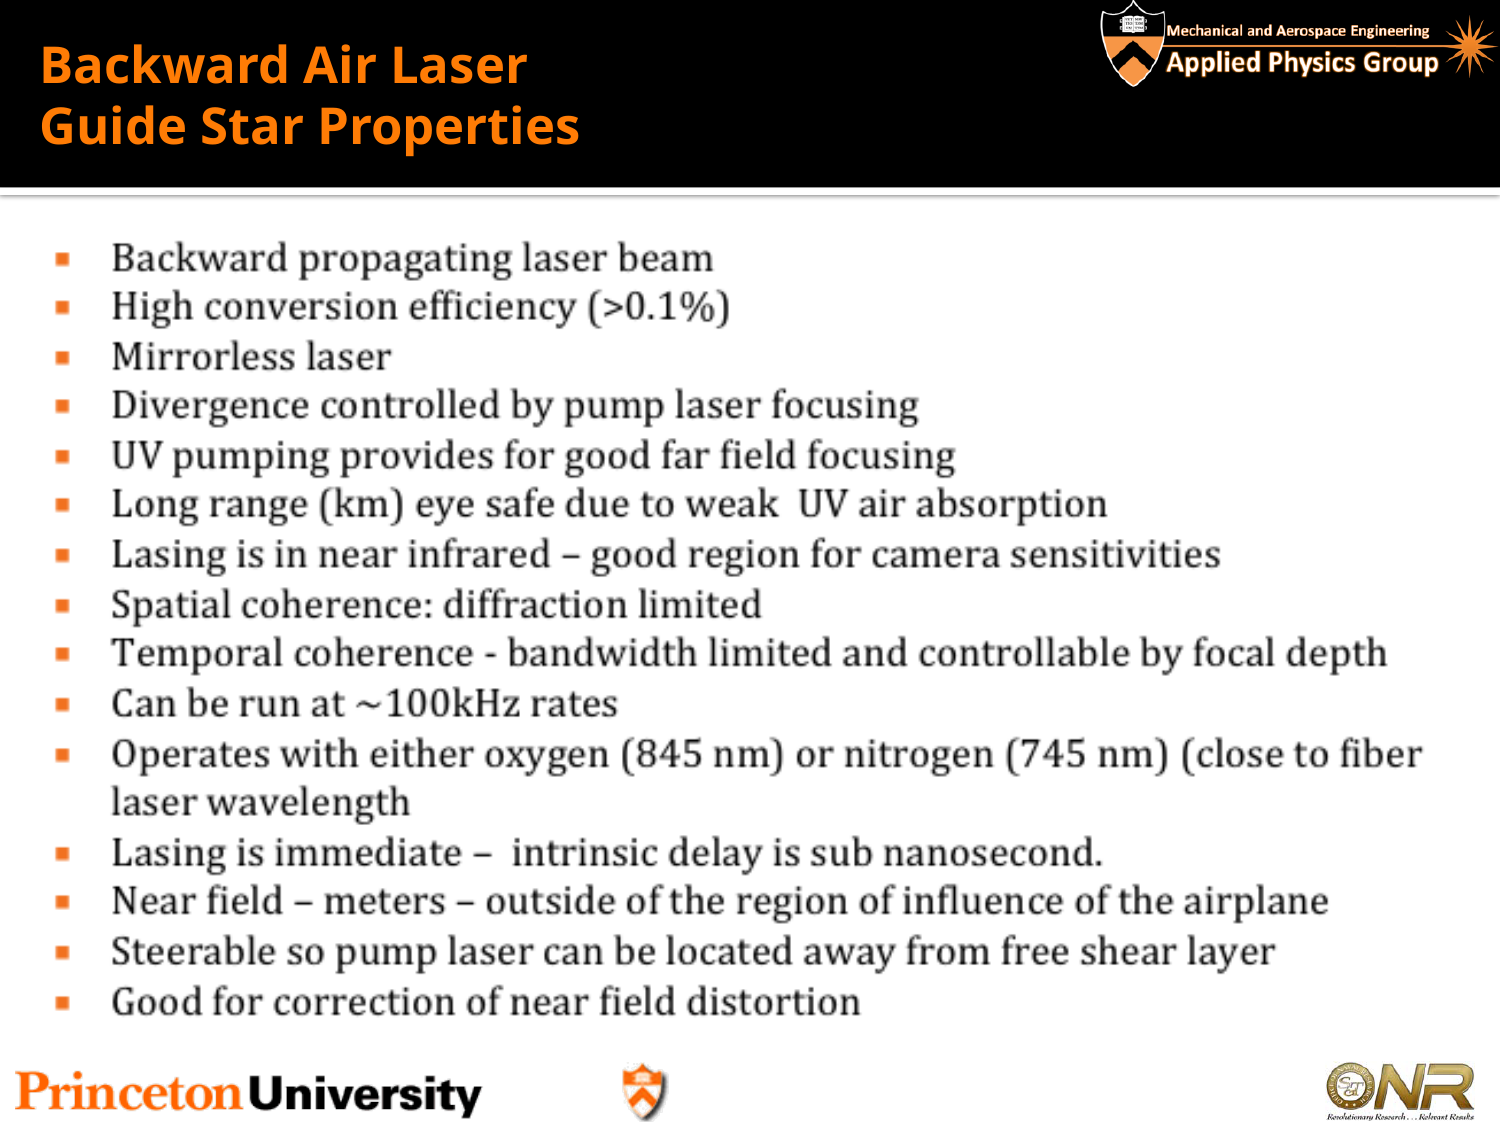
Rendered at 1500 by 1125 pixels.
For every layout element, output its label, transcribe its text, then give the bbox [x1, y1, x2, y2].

picture [1100, 0, 1500, 87]
picture [24, 212, 1500, 1050]
picture [15, 1062, 675, 1125]
title Backward Air Laser Guide Star Properties [24, 25, 1163, 163]
picture [1325, 1061, 1475, 1121]
